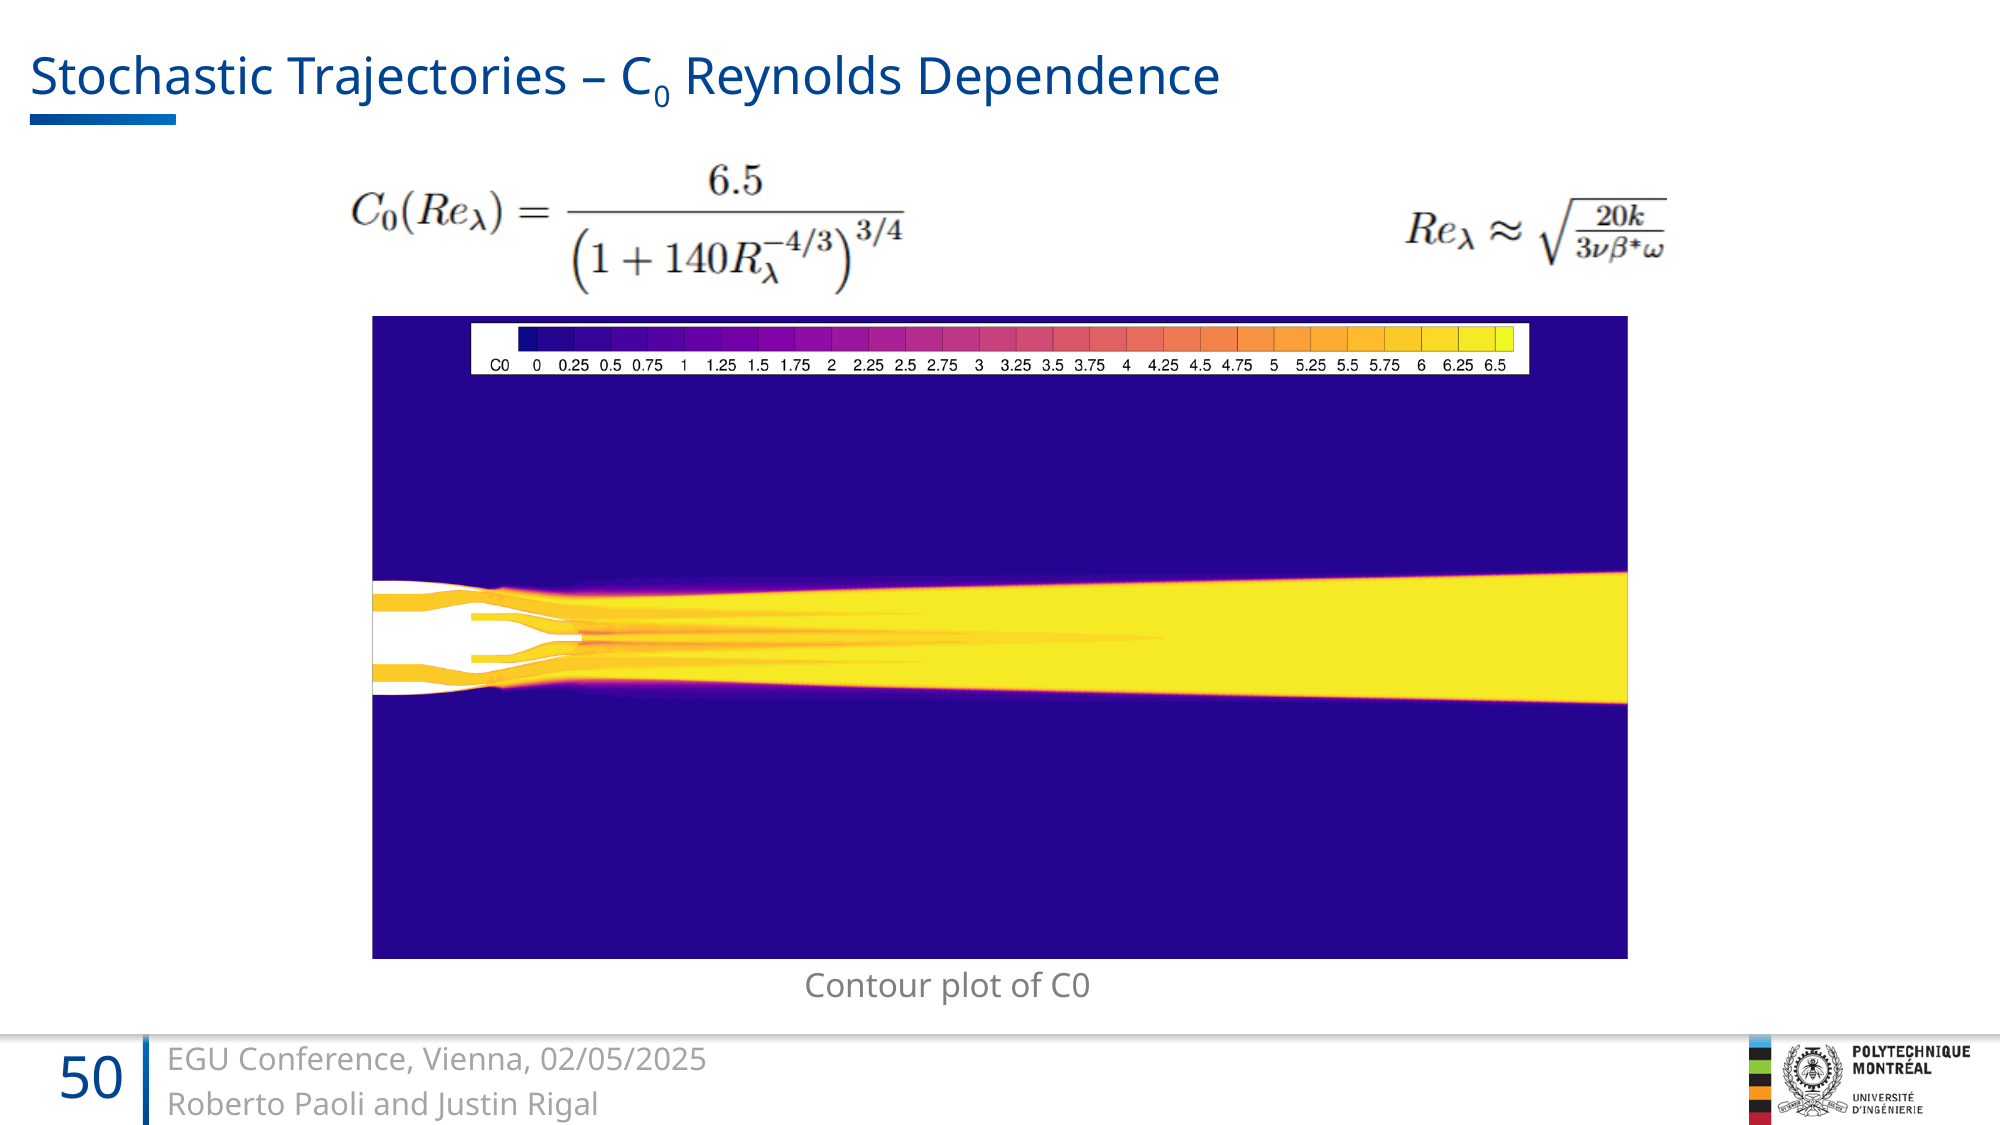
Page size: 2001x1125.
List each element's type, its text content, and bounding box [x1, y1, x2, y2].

title Stochastic Trajectories – C0 Reynolds Dependence [30, 36, 1970, 115]
text_box Contour plot of C0 [264, 961, 1631, 1008]
picture [1398, 173, 1667, 267]
slide_number Roberto Paoli and Justin Rigal [151, 1081, 626, 1125]
picture [333, 133, 917, 307]
picture [1749, 1043, 1970, 1125]
slide_number 50 [0, 1034, 140, 1125]
footer EGU Conference, Vienna, 02/05/2025 [151, 1034, 1744, 1081]
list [372, 316, 1628, 959]
